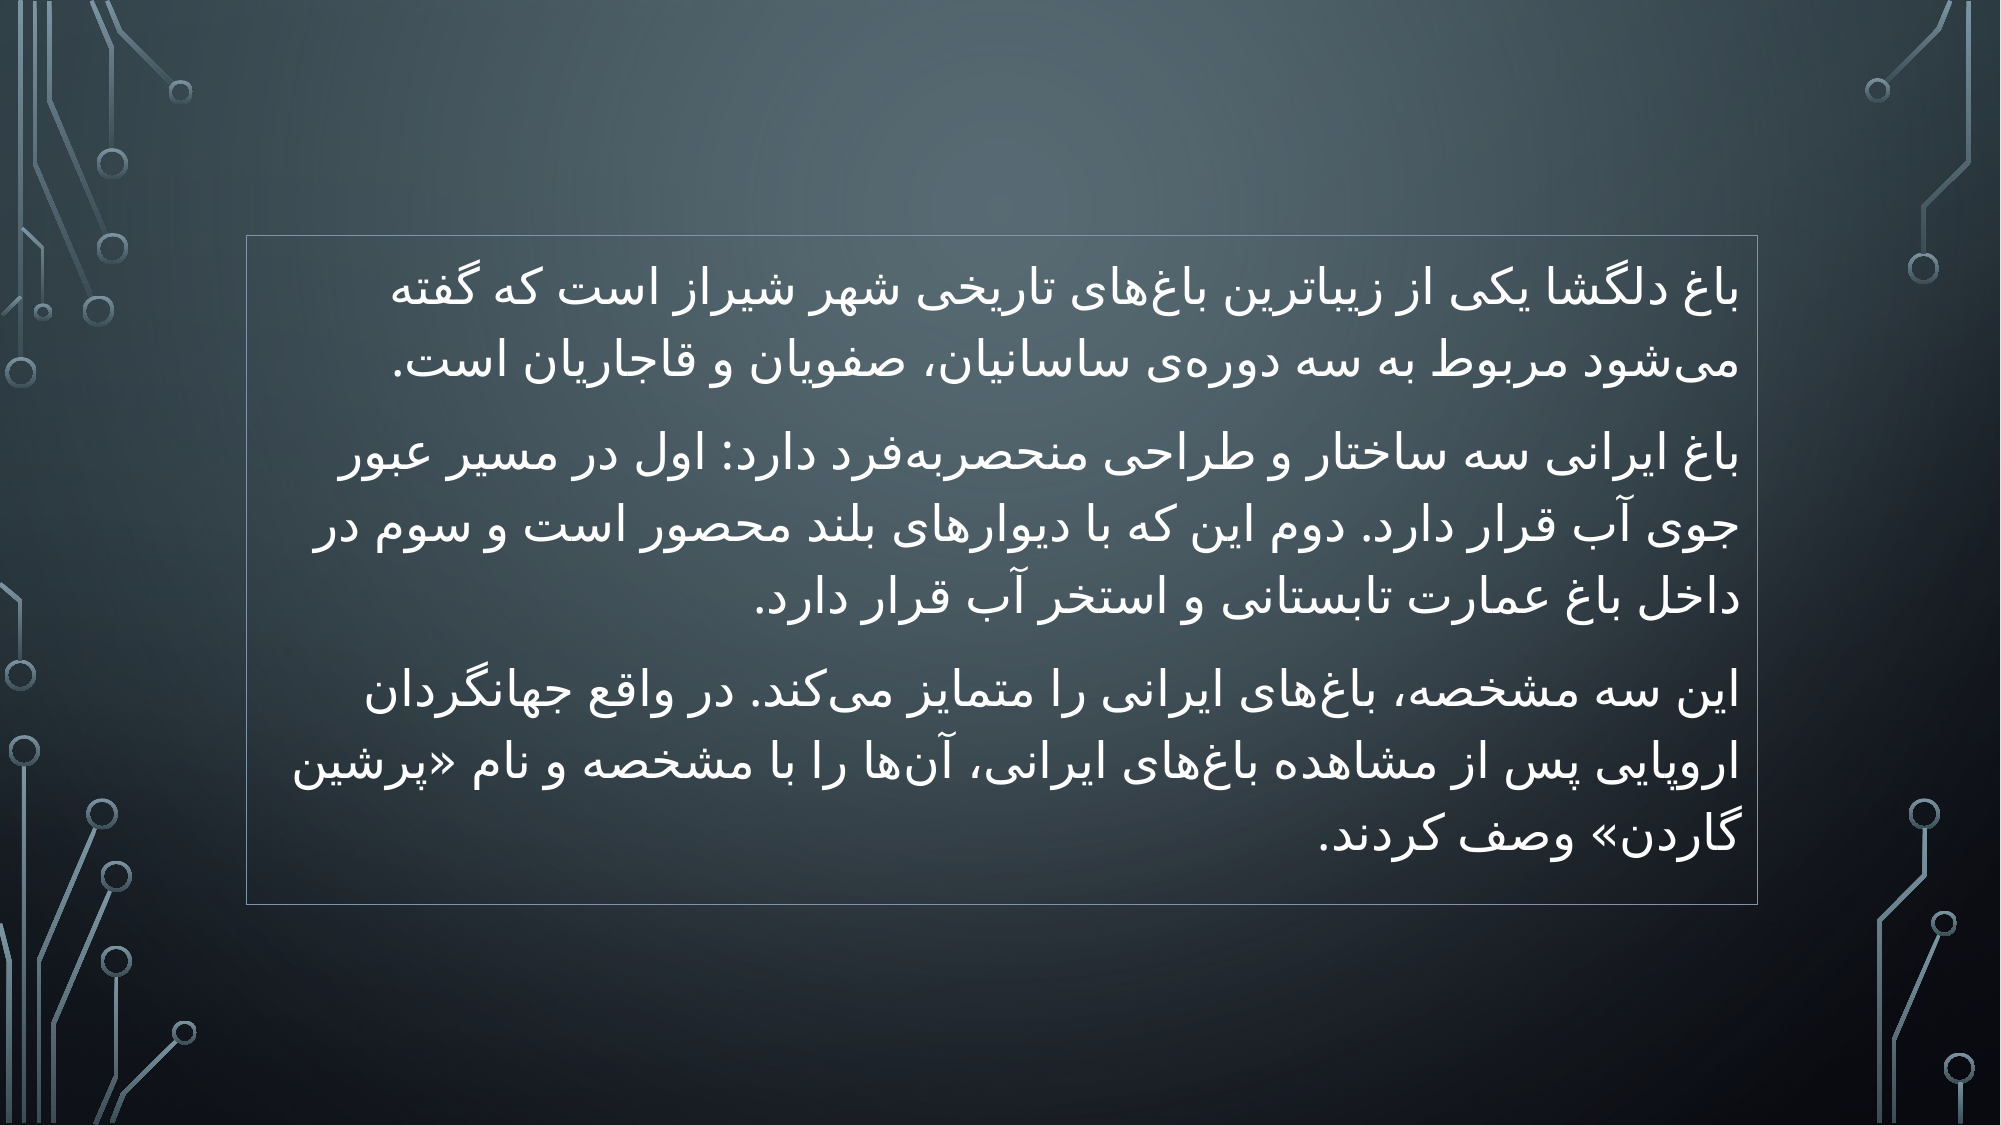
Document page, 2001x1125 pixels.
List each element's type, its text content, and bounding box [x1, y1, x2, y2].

list باغ دلگشا یکی از زیباترین باغ‌های تاریخی شهر شیراز است که گفته می‌شود مربوط به سه دوره‌ی ساسانیان، صفویان و قاجاریان است. باغ ایرانی سه ساختار و طراحی منحصربه‌فرد دارد: اول در مسیر عبور جوی آب قرار دارد. دوم این که با دیوارهای بلند محصور است و سوم در داخل باغ عمارت تابستانی و استخر آب قرار دارد. این سه مشخصه، باغ‌های ایرانی را متمایز می‌کند. در واقع جهانگردان اروپایی پس از مشاهده باغ‌های ایرانی، آن‌ها را با مشخصه و نام «پرشین گاردن» وصف کردند. [246, 235, 1758, 905]
